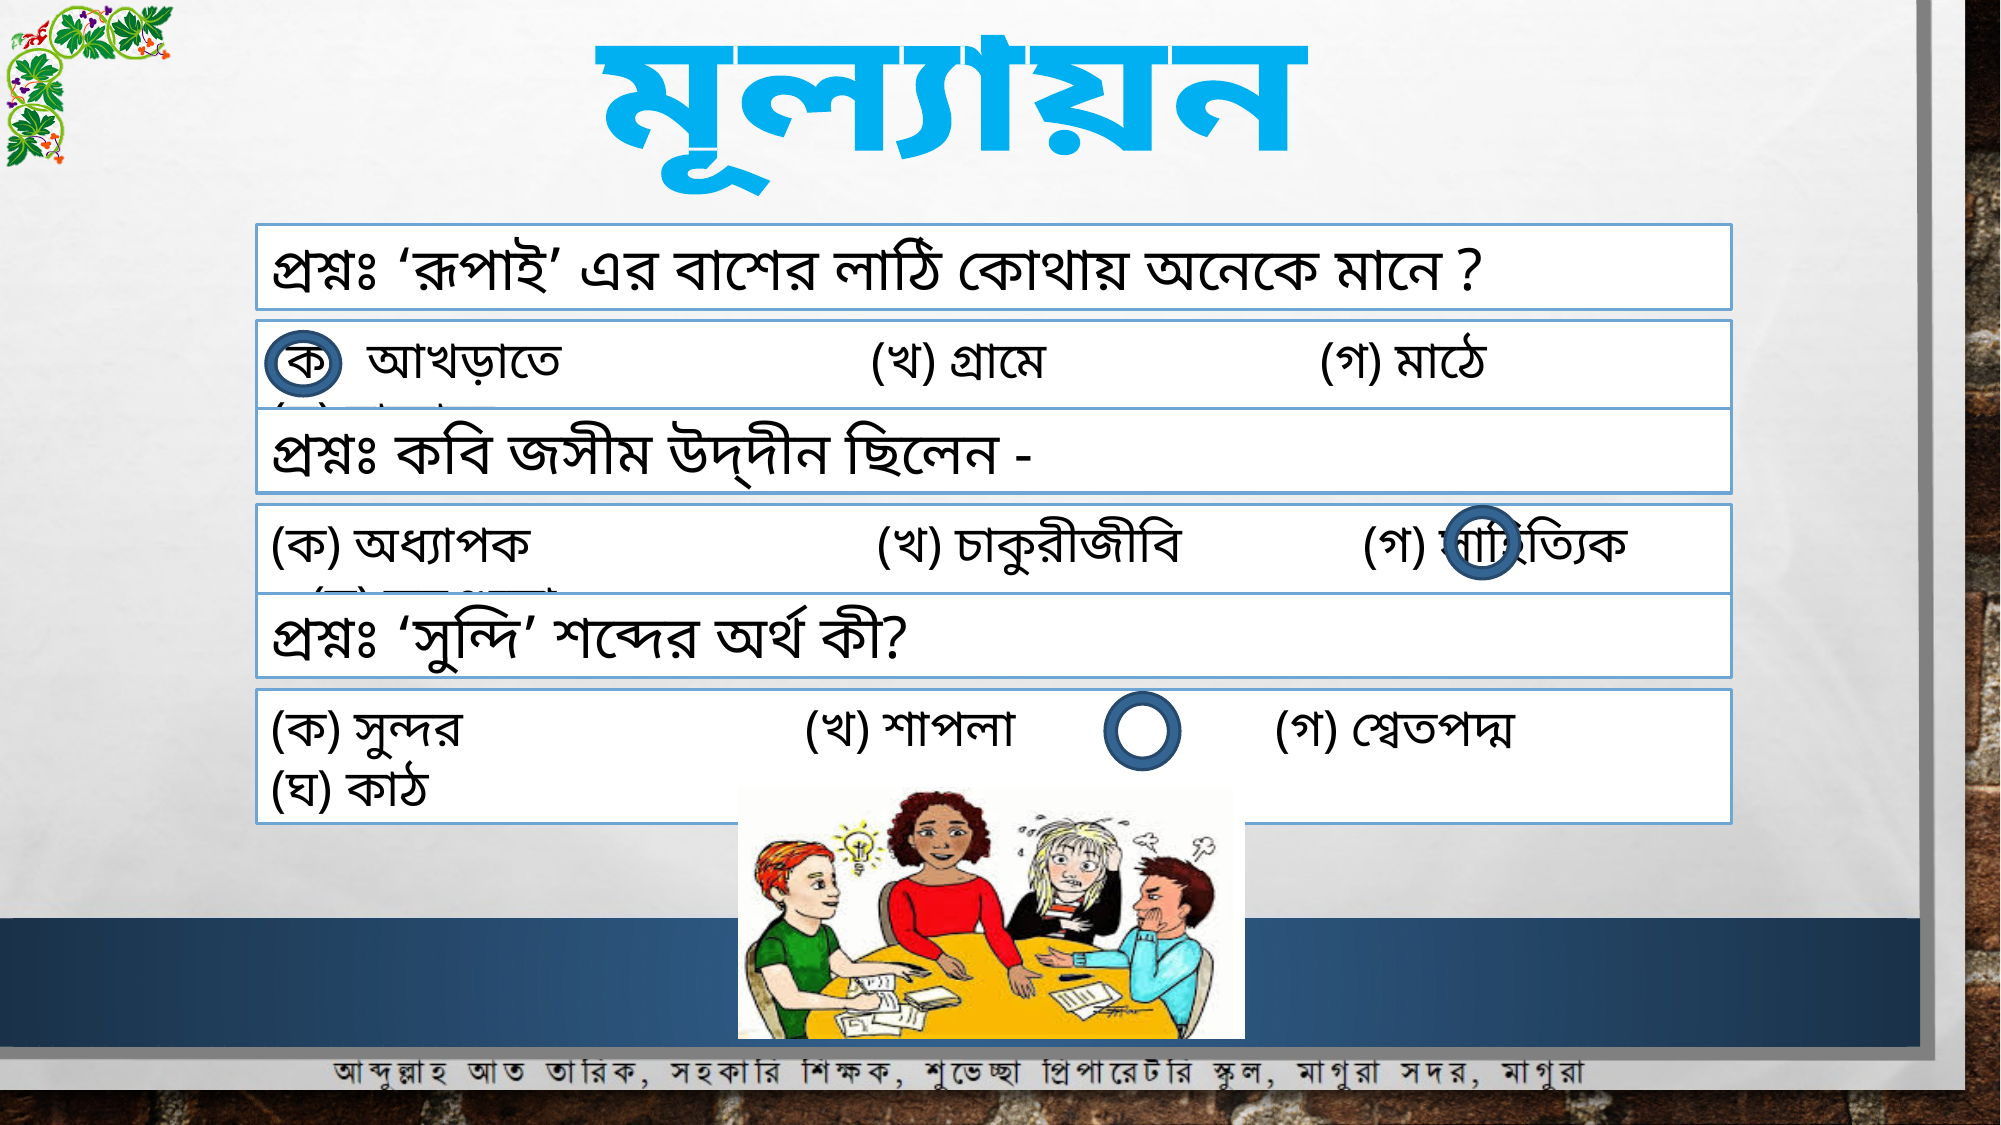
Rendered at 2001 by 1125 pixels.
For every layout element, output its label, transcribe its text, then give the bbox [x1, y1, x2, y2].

text_box (ক) সুন্দর (খ) শাপলা (গ) শ্বেতপদ্ম (ঘ) কাঠ [255, 688, 1733, 825]
picture [0, 0, 2001, 1125]
text_box (ক) অধ্যাপক (খ) চাকুরীজীবি (গ) সাহিত্যিক (ঘ) সবগুলো [255, 503, 1733, 592]
text_box (ক) আখড়াতে (খ) গ্রামে (গ) মাঠে (ঘ) বাজারে [255, 319, 1733, 407]
text_box [1103, 690, 1182, 772]
text_box প্রশ্নঃ ‘সুন্দি’ শব্দের অর্থ কী? [255, 592, 1733, 679]
text_box [264, 329, 343, 398]
text_box প্রশ্নঃ কবি জসীম উদ্‌দীন ছিলেন - [255, 407, 1733, 495]
text_box প্রশ্নঃ ‘রূপাই’ এর বাশের লাঠি কোথায় অনেকে মানে ? [255, 223, 1733, 311]
picture [0, 0, 1919, 1039]
text_box [1443, 504, 1522, 581]
